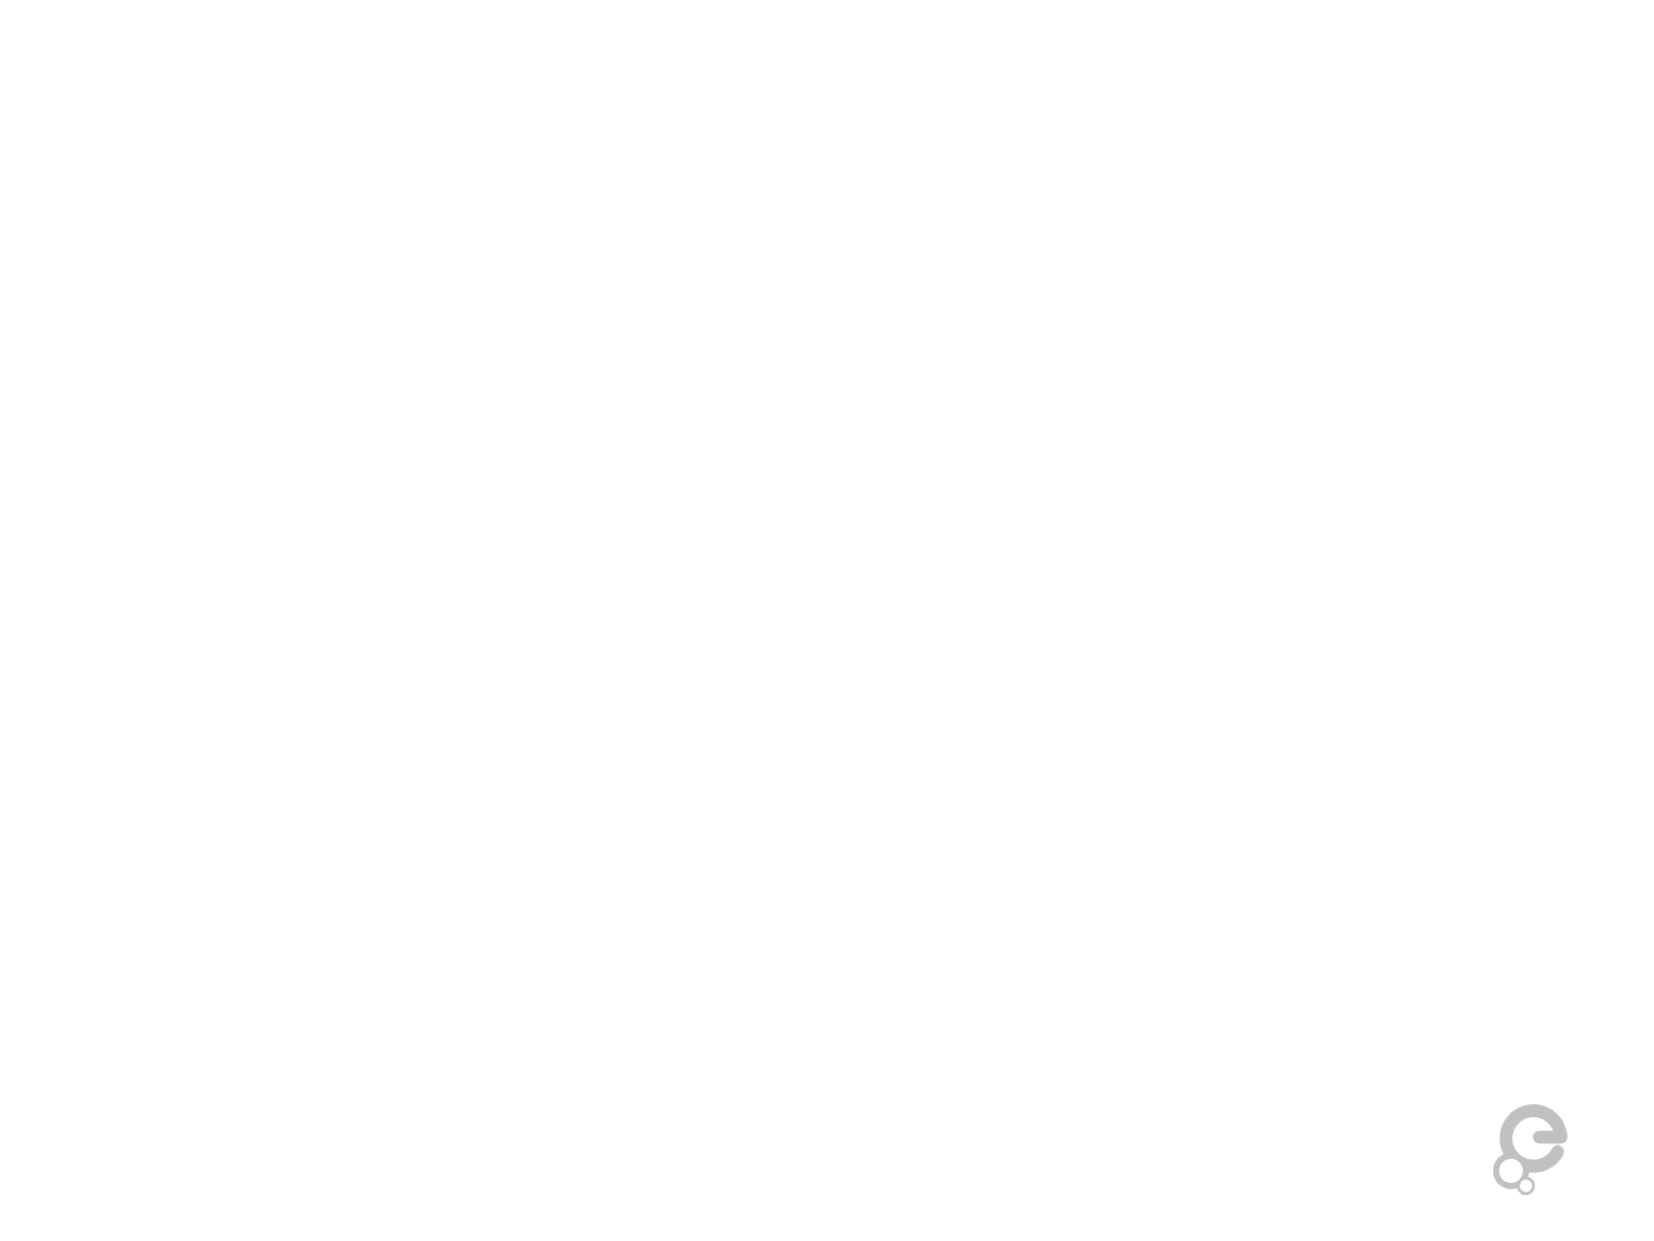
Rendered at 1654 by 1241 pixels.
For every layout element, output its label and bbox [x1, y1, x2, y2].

picture [1492, 1104, 1568, 1195]
